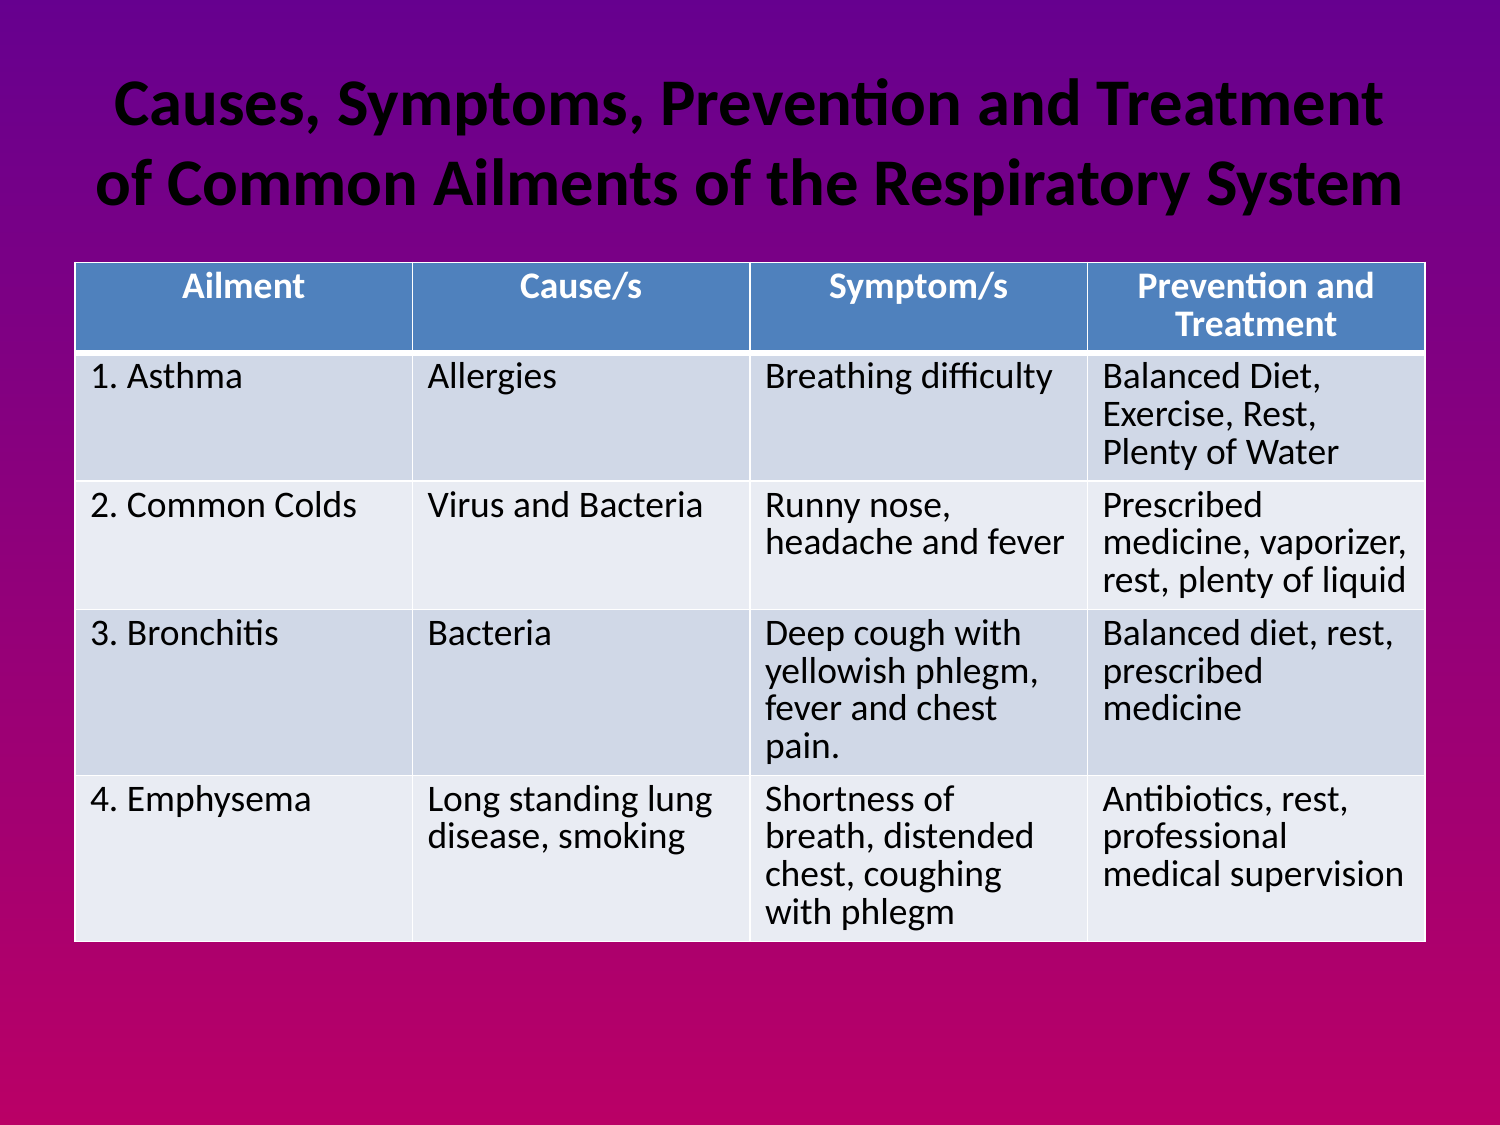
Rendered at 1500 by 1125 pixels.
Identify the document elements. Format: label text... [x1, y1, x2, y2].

table_cell Prescribed medicine, vaporizer, rest, plenty of liquid [1088, 482, 1424, 609]
title Causes, Symptoms, Prevention and Treatment of Common Ailments of the Respiratory System [75, 45, 1425, 233]
table_cell Virus and Bacteria [413, 482, 749, 609]
table_header Cause/s [413, 263, 749, 350]
table_cell Balanced diet, rest, prescribed medicine [1088, 610, 1424, 775]
table_cell Runny nose, headache and fever [751, 482, 1087, 609]
table_cell 4. Emphysema [76, 776, 412, 941]
table_cell Antibiotics, rest, professional medical supervision [1088, 776, 1424, 941]
table_cell 1. Asthma [76, 356, 412, 480]
table_cell Long standing lung disease, smoking [413, 776, 749, 941]
table_cell Balanced Diet, Exercise, Rest, Plenty of Water [1088, 356, 1424, 480]
table_cell Allergies [413, 356, 749, 480]
table_cell Breathing difficulty [751, 356, 1087, 480]
table_cell Shortness of breath, distended chest, coughing with phlegm [751, 776, 1087, 941]
table_header Prevention and Treatment [1088, 263, 1424, 350]
table_cell Deep cough with yellowish phlegm, fever and chest pain. [751, 610, 1087, 775]
table_cell 3. Bronchitis [76, 610, 412, 775]
table_cell 2. Common Colds [76, 482, 412, 609]
table_cell Bacteria [413, 610, 749, 775]
table_header Symptom/s [751, 263, 1087, 350]
table_header Ailment [76, 263, 412, 350]
